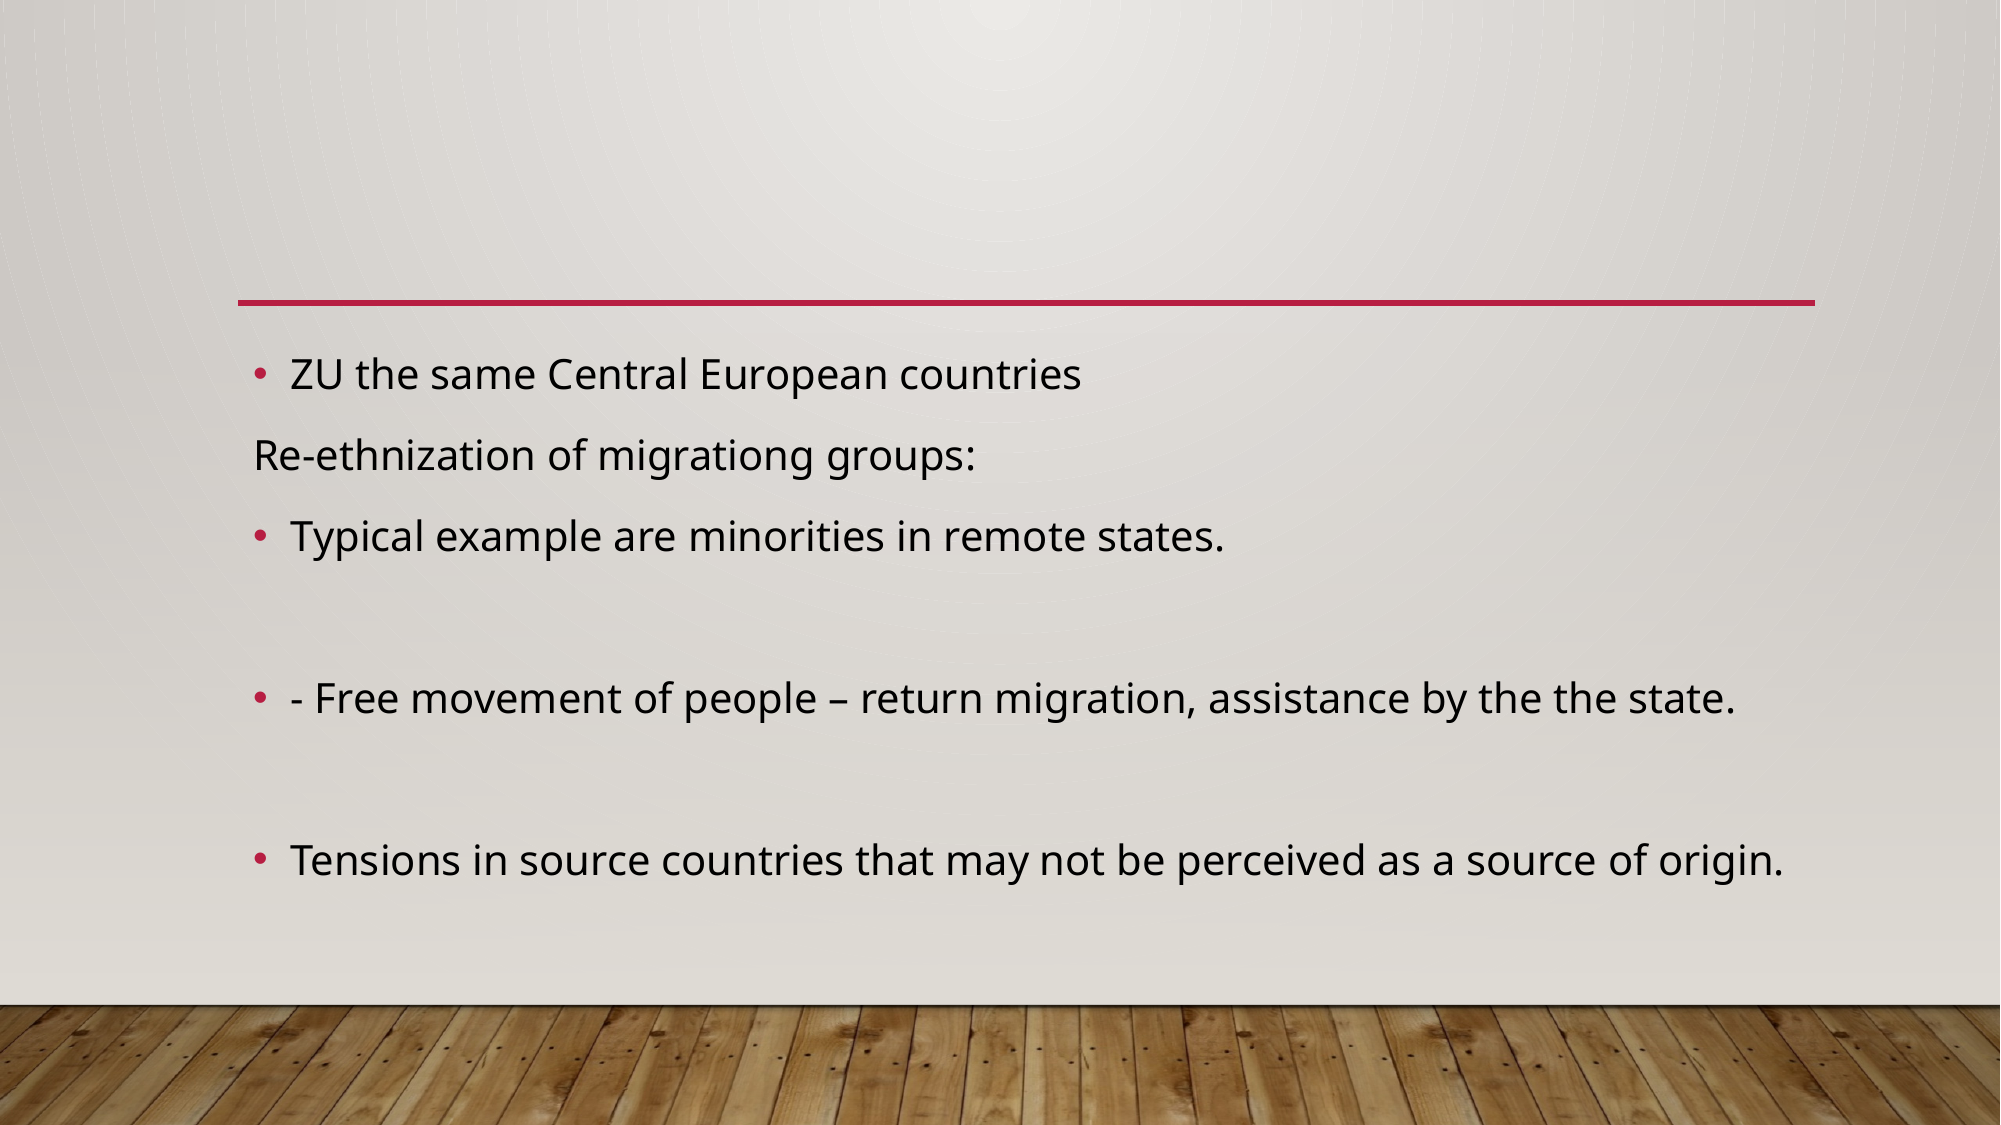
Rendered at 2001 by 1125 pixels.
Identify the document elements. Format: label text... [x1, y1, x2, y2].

picture [0, 1005, 2000, 1125]
list ZU the same Central European countries Re-ethnization of migrationg groups: Typical example are minorities in remote states. - Free movement of people – return migration, assistance by the the state. Tensions in source countries that may not be perceived as a source of origin. [238, 330, 1814, 897]
